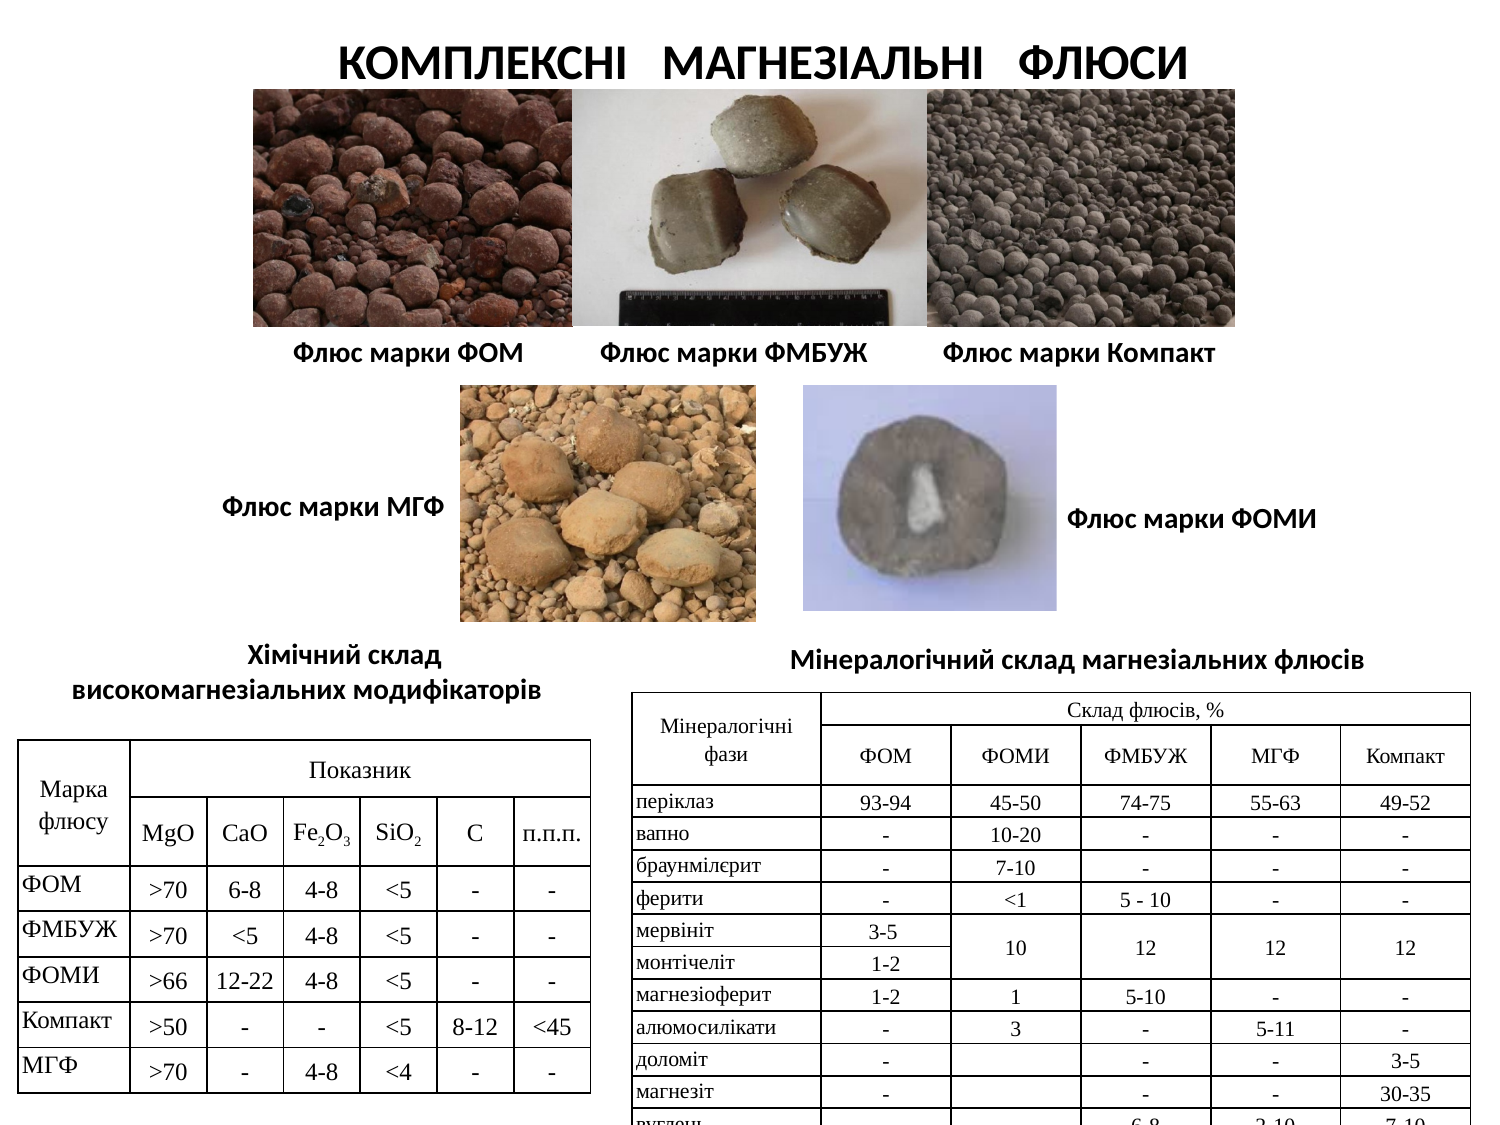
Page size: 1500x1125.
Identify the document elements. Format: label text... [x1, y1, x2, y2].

table_cell MgO [131, 798, 206, 865]
table_cell - [1082, 818, 1210, 849]
table_cell мервініт [633, 915, 820, 946]
table_header Мінералогічні фази [633, 693, 820, 784]
table_cell SiO2 [361, 798, 436, 865]
table_cell - [208, 1003, 283, 1047]
table_cell - [1212, 851, 1340, 881]
table_cell 3-5 [1341, 1044, 1470, 1075]
table_cell 55-63 [1212, 786, 1340, 816]
table_cell 12 [1212, 915, 1340, 978]
table_cell 5 - 10 [1082, 883, 1210, 913]
table_cell - [208, 1048, 283, 1092]
text_box Флюс марки МГФ [207, 479, 455, 530]
table_cell Компакт [19, 1003, 129, 1047]
table_cell МГФ [1212, 726, 1340, 784]
table_cell Компакт [1341, 726, 1470, 784]
table_cell ФМБУЖ [19, 912, 129, 956]
table_header Показник [131, 741, 590, 796]
table_cell <45 [515, 1003, 590, 1047]
table_cell 5-10 [1082, 980, 1210, 1010]
text_box Мінералогічний склад магнезіальних флюсів [775, 633, 1381, 683]
table_cell - [284, 1003, 359, 1047]
table_cell - [822, 883, 950, 913]
table_cell 6-8 [1082, 1109, 1210, 1125]
table_cell монтічеліт [633, 947, 820, 978]
table_cell 12 [1082, 915, 1210, 978]
table_cell 5-11 [1212, 1012, 1340, 1043]
table_cell Fe2O3 [284, 798, 359, 865]
table_cell <5 [361, 867, 436, 910]
table_cell 8-12 [438, 1003, 513, 1047]
table_cell - [515, 912, 590, 956]
table_cell ферити [633, 883, 820, 913]
table_cell >66 [131, 958, 206, 1001]
table_cell - [1212, 818, 1340, 849]
table_cell ФОМИ [19, 958, 129, 1001]
table_cell <4 [361, 1048, 436, 1092]
text_box Флюс марки Компакт [928, 334, 1231, 376]
table_cell 3 [952, 1012, 1080, 1043]
table_cell - [1212, 980, 1340, 1010]
table_cell - [1082, 1077, 1210, 1107]
table_cell 4-8 [284, 1048, 359, 1092]
text_box Флюс марки ФОМИ [1062, 491, 1332, 542]
table_header Марка флюсу [19, 741, 129, 865]
table_cell - [1341, 818, 1470, 849]
table_cell <5 [361, 958, 436, 1001]
table_cell [952, 1044, 1080, 1075]
table_cell 10 [952, 915, 1080, 978]
table_cell 7-10 [1341, 1109, 1470, 1125]
table_cell - [438, 867, 513, 910]
picture [802, 385, 1057, 611]
table_cell 4-8 [284, 867, 359, 910]
table_cell 1-2 [822, 947, 950, 978]
table_cell 12-22 [208, 958, 283, 1001]
picture [460, 385, 757, 622]
table_cell >70 [131, 1048, 206, 1092]
table_cell <5 [208, 912, 283, 956]
table_cell алюмосилікати [633, 1012, 820, 1043]
table_cell 74-75 [1082, 786, 1210, 816]
table_cell магнезіт [633, 1077, 820, 1107]
table_cell доломіт [633, 1044, 820, 1075]
table_cell ФОМ [19, 867, 129, 910]
table_cell [952, 1109, 1080, 1125]
table_cell ФМБУЖ [1082, 726, 1210, 784]
table_cell 1 [952, 980, 1080, 1010]
table_cell СаО [208, 798, 283, 865]
text_box Флюс марки ФМБУЖ [585, 333, 883, 376]
table_cell п.п.п. [515, 798, 590, 865]
table_cell - [822, 1109, 950, 1125]
table_cell - [438, 912, 513, 956]
table_cell >70 [131, 867, 206, 910]
table_cell - [822, 818, 950, 849]
table_cell 4-8 [284, 912, 359, 956]
table_cell - [1212, 1044, 1340, 1075]
table_cell магнезіоферит [633, 980, 820, 1010]
table_cell 6-8 [208, 867, 283, 910]
table_cell <5 [361, 912, 436, 956]
table_cell - [1341, 1012, 1470, 1043]
text_box Хімічний склад високомагнезіальних модифікаторів [17, 627, 597, 713]
table_cell >50 [131, 1003, 206, 1047]
table_cell - [515, 958, 590, 1001]
table_cell 49-52 [1341, 786, 1470, 816]
table_cell - [438, 958, 513, 1001]
table_cell - [822, 851, 950, 881]
table_cell - [1082, 1012, 1210, 1043]
table_cell 7-10 [952, 851, 1080, 881]
table_cell C [438, 798, 513, 865]
table_cell - [1341, 883, 1470, 913]
table_cell браунмілєрит [633, 851, 820, 881]
table_cell <5 [361, 1003, 436, 1047]
table_cell - [822, 1012, 950, 1043]
table_cell вуглець [633, 1109, 820, 1125]
table_cell - [1082, 851, 1210, 881]
table_cell - [515, 1048, 590, 1092]
table_cell - [515, 867, 590, 910]
table_cell ФОМИ [952, 726, 1080, 784]
table_cell 12 [1341, 915, 1470, 978]
table_cell 93-94 [822, 786, 950, 816]
table_cell 4-8 [284, 958, 359, 1001]
table_cell 10-20 [952, 818, 1080, 849]
table_cell періклаз [633, 786, 820, 816]
table_cell 3-5 [822, 915, 950, 946]
table_cell [952, 1077, 1080, 1107]
picture [253, 89, 1235, 327]
table_cell - [1341, 851, 1470, 881]
table_cell 30-35 [1341, 1077, 1470, 1107]
text_box Флюс марки ФОМ [278, 334, 540, 376]
table_cell 1-2 [822, 980, 950, 1010]
table_cell - [822, 1044, 950, 1075]
table_cell - [438, 1048, 513, 1092]
table_cell МГФ [19, 1048, 129, 1092]
title КОМПЛЕКСНІ МАГНЕЗІАЛЬНІ ФЛЮСИ [88, 1, 1439, 124]
table_cell - [1212, 1077, 1340, 1107]
table_cell - [822, 1077, 950, 1107]
table_cell - [1341, 980, 1470, 1010]
table_cell - [1082, 1044, 1210, 1075]
table_cell >70 [131, 912, 206, 956]
table_cell <1 [952, 883, 1080, 913]
table_cell 2-10 [1212, 1109, 1340, 1125]
table_cell 45-50 [952, 786, 1080, 816]
table_cell вапно [633, 818, 820, 849]
table_cell - [1212, 883, 1340, 913]
table_cell ФОМ [822, 726, 950, 784]
table_header Склад флюсів, % [822, 693, 1470, 724]
